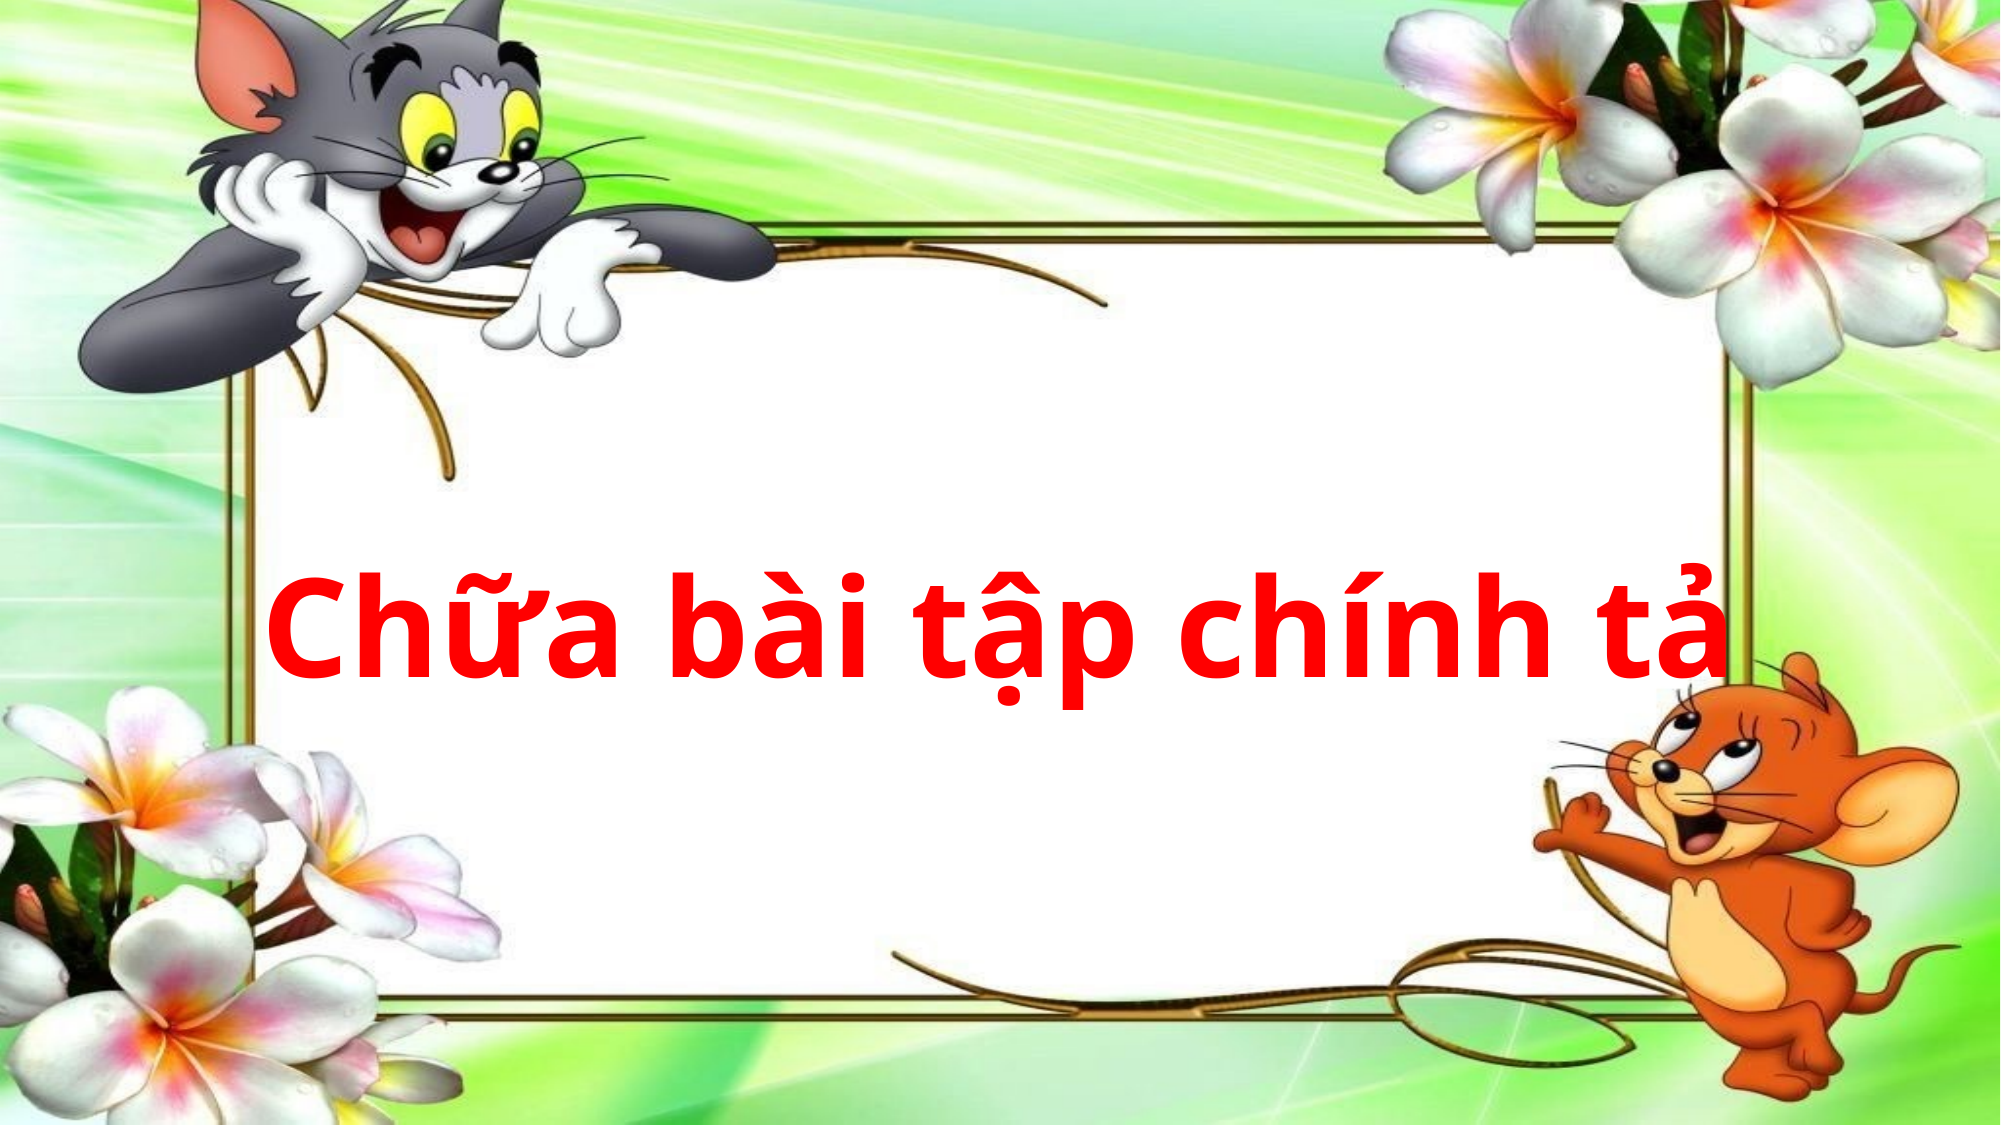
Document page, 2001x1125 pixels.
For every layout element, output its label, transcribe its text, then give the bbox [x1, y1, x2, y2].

picture [0, 0, 2001, 1125]
text_box Chữa bài tập chính tả [247, 532, 1753, 712]
